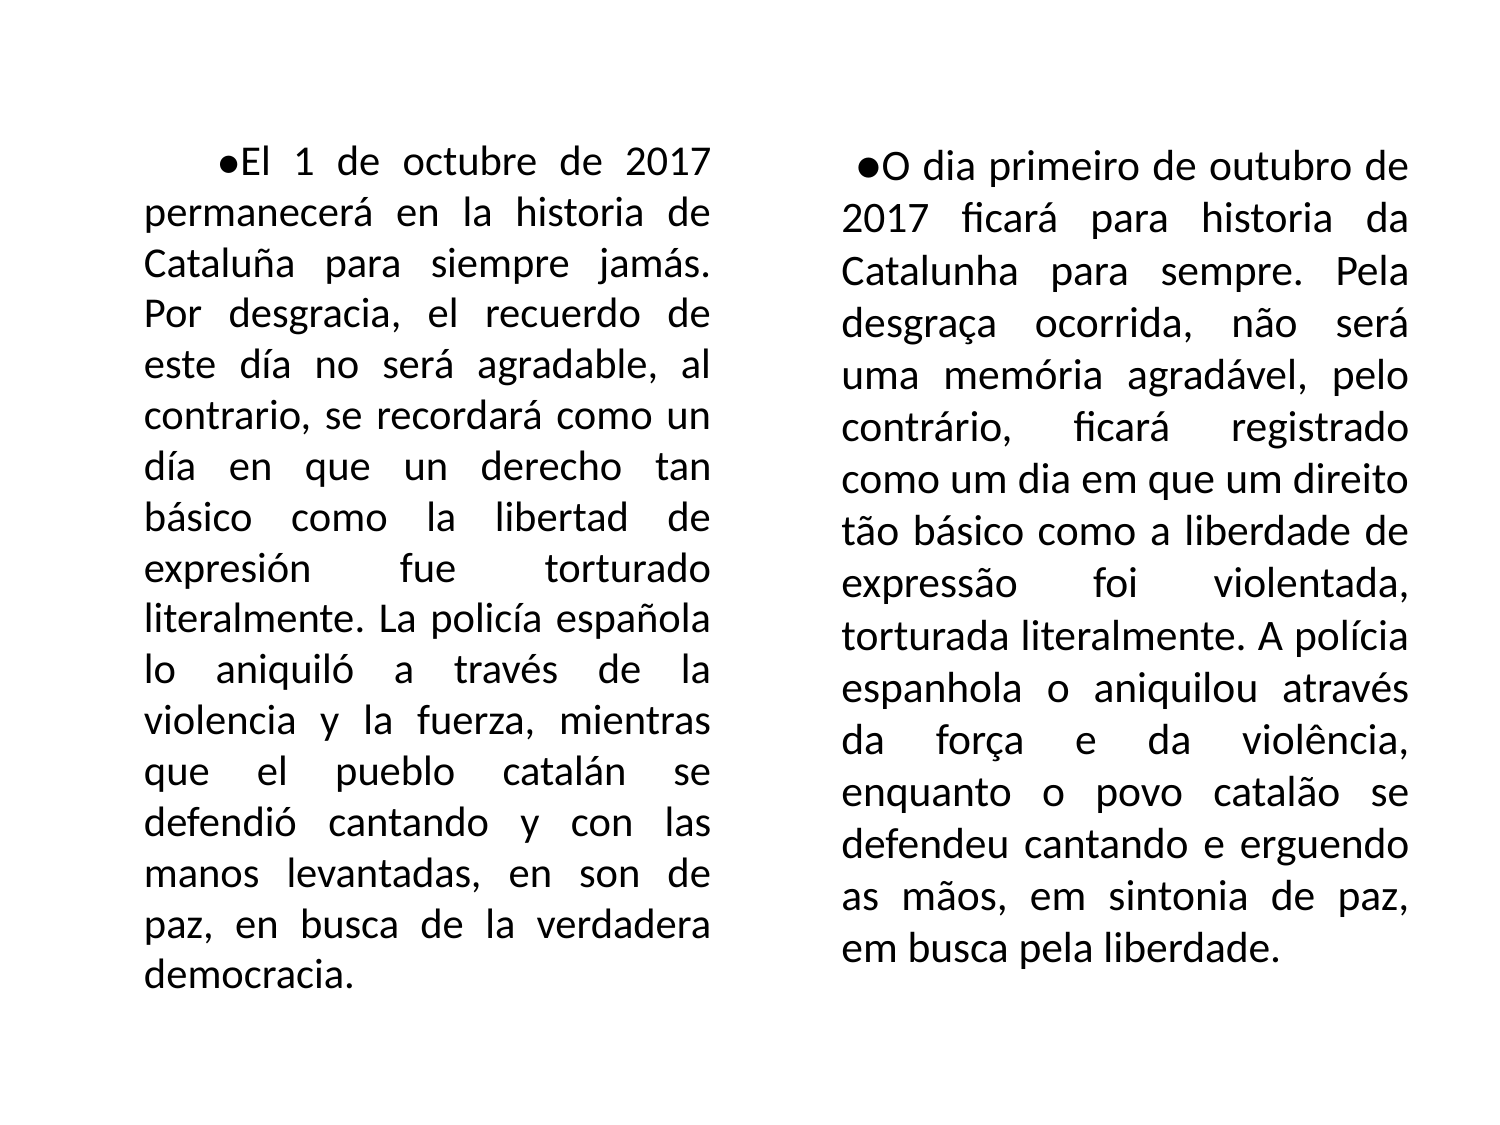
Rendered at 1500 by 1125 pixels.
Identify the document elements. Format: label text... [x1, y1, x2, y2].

list ●El 1 de octubre de 2017 permanecerá en la historia de Cataluña para siempre jamás. Por desgracia, el recuerdo de este día no será agradable, al contrario, se recordará como un día en que un derecho tan básico como la libertad de expresión fue torturado literalmente. La policía española lo aniquiló a través de la violencia y la fuerza, mientras que el pueblo catalán se defendió cantando y con las manos levantadas, en son de paz, en busca de la verdadera democracia. [75, 125, 727, 1005]
text_box ●O dia primeiro de outubro de 2017 ficará para historia da Catalunha para sempre. Pela desgraça ocorrida, não será uma memória agradável, pelo contrário, ficará registrado como um dia em que um direito tão básico como a liberdade de expressão foi violentada, torturada literalmente. A polícia espanhola o aniquilou através da força e da violência, enquanto o povo catalão se defendeu cantando e erguendo as mãos, em sintonia de paz, em busca pela liberdade. [773, 125, 1425, 1005]
